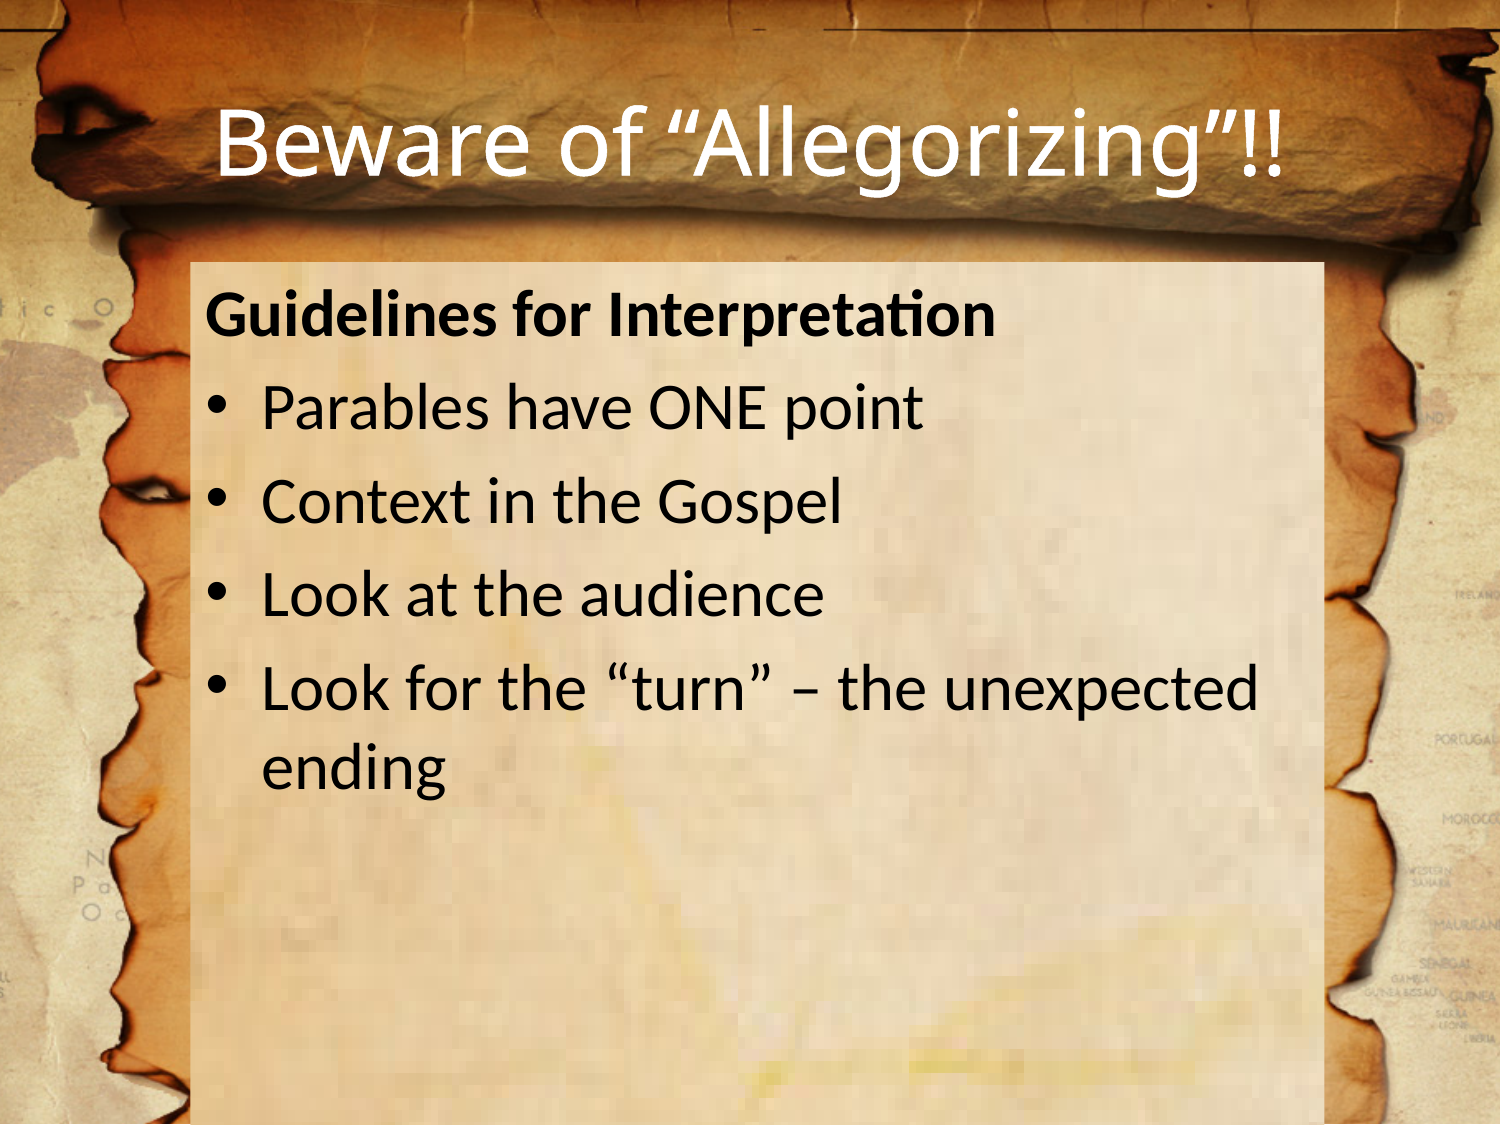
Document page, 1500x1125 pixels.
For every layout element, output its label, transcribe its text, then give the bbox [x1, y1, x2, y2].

list Guidelines for Interpretation Parables have ONE point Context in the Gospel Look at the audience Look for the “turn” – the unexpected ending [190, 262, 1325, 1100]
picture [0, 0, 1500, 1125]
title Beware of “Allegorizing”!! [75, 45, 1425, 233]
